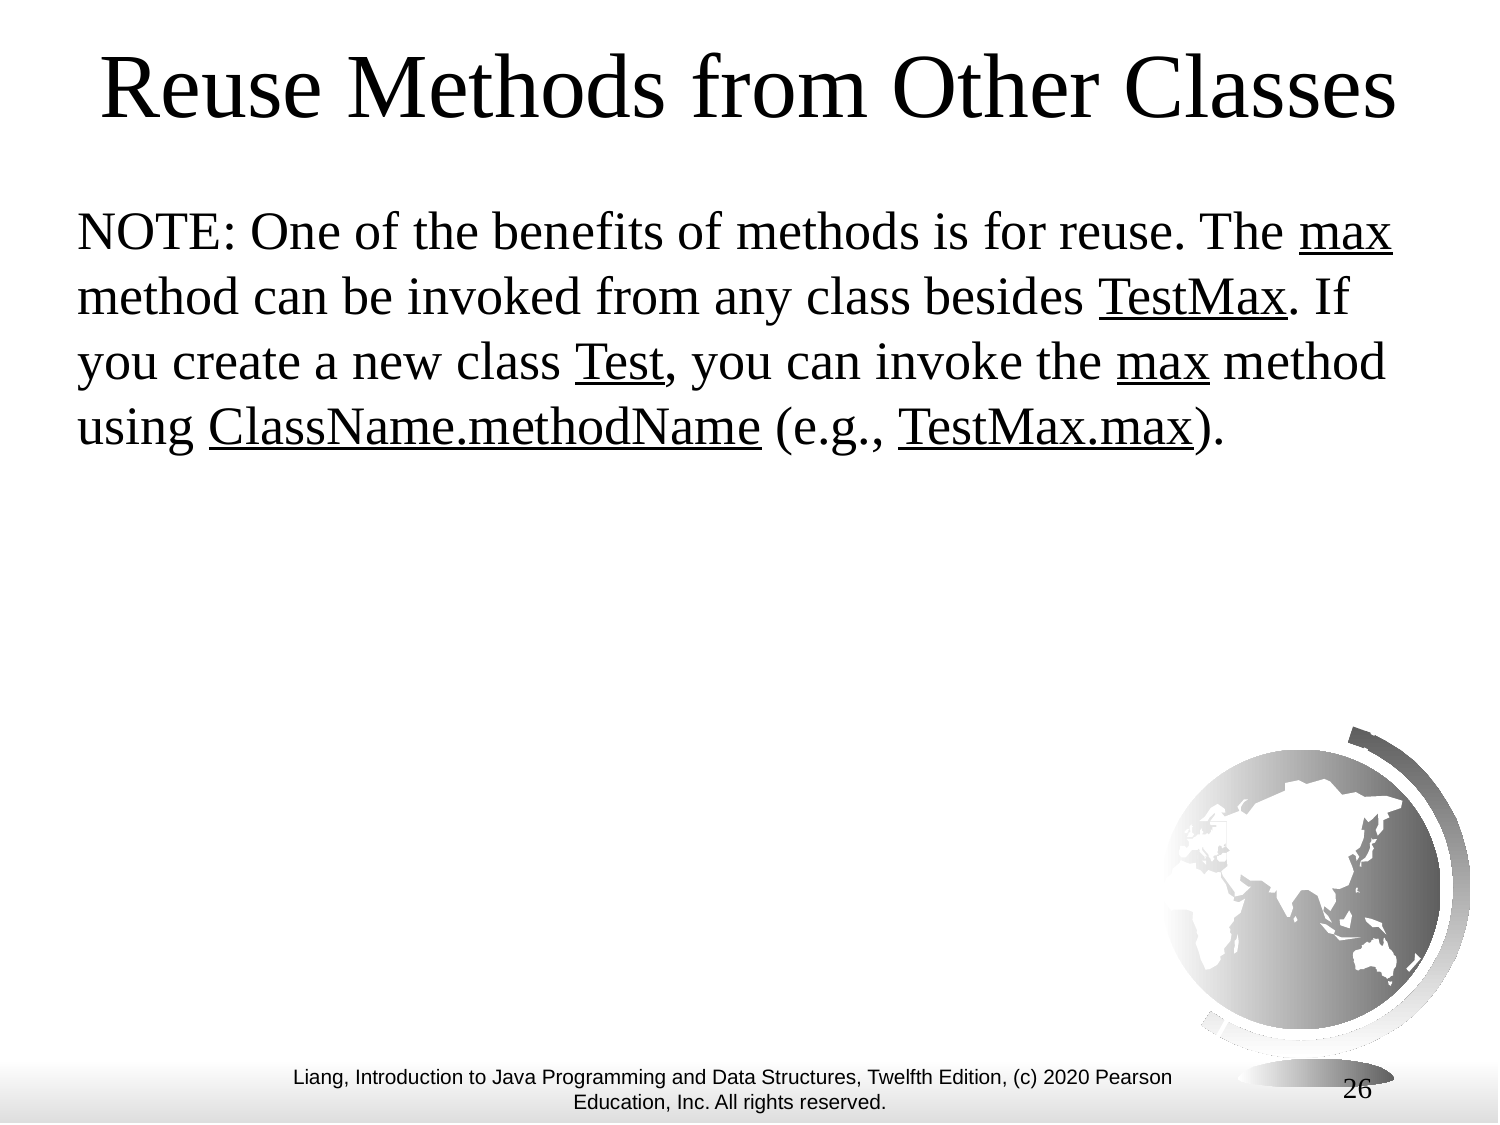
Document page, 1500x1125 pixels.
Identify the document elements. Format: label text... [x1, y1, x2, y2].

list NOTE: One of the benefits of methods is for reuse. The max method can be invoked from any class besides TestMax. If you create a new class Test, you can invoke the max method using ClassName.methodName (e.g., TestMax.max). [62, 187, 1450, 1038]
title Reuse Methods from Other Classes [50, 24, 1450, 138]
slide_number 26 [1074, 1049, 1388, 1125]
